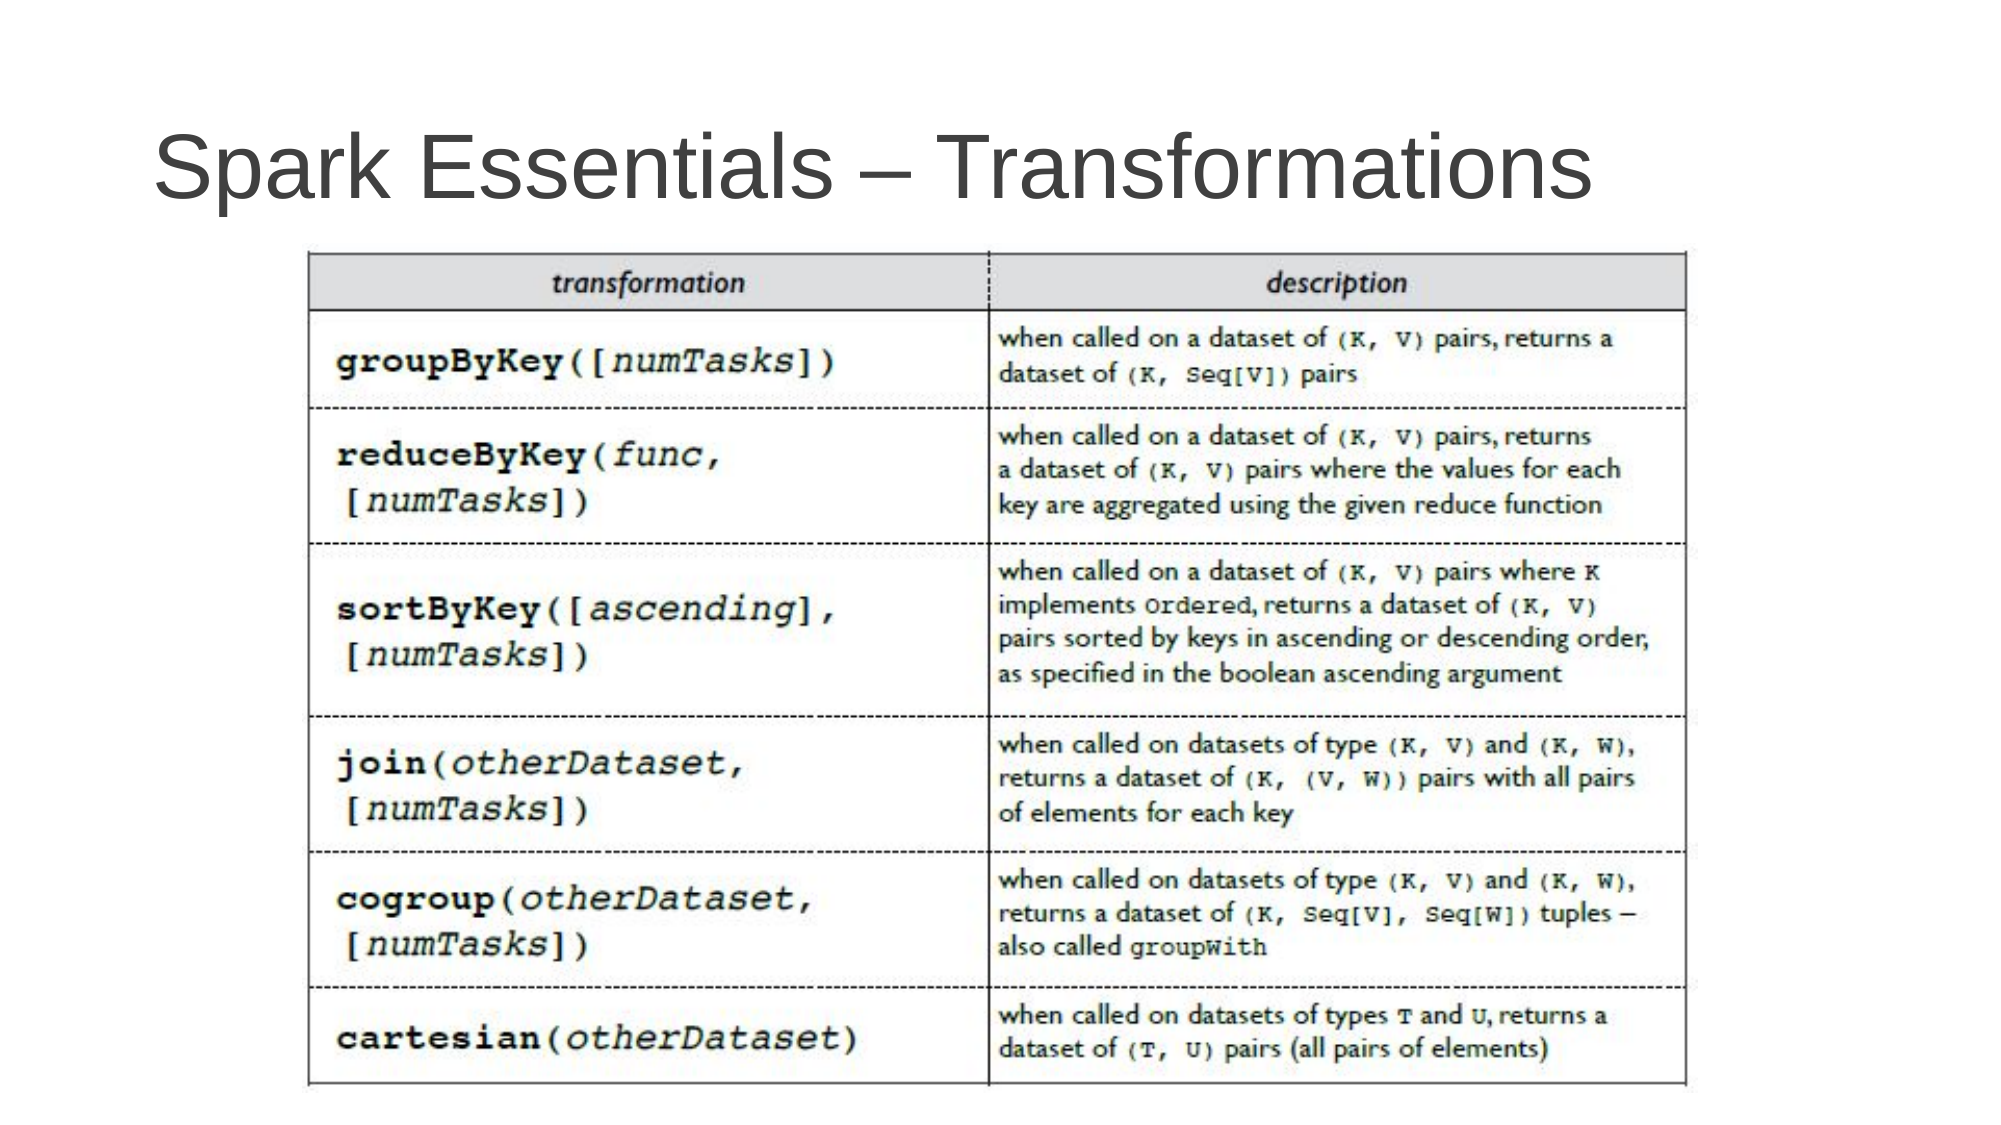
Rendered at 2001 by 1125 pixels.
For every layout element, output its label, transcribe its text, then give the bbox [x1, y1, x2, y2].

picture [301, 243, 1699, 1093]
title Spark Essentials – Transformations [137, 59, 1863, 278]
